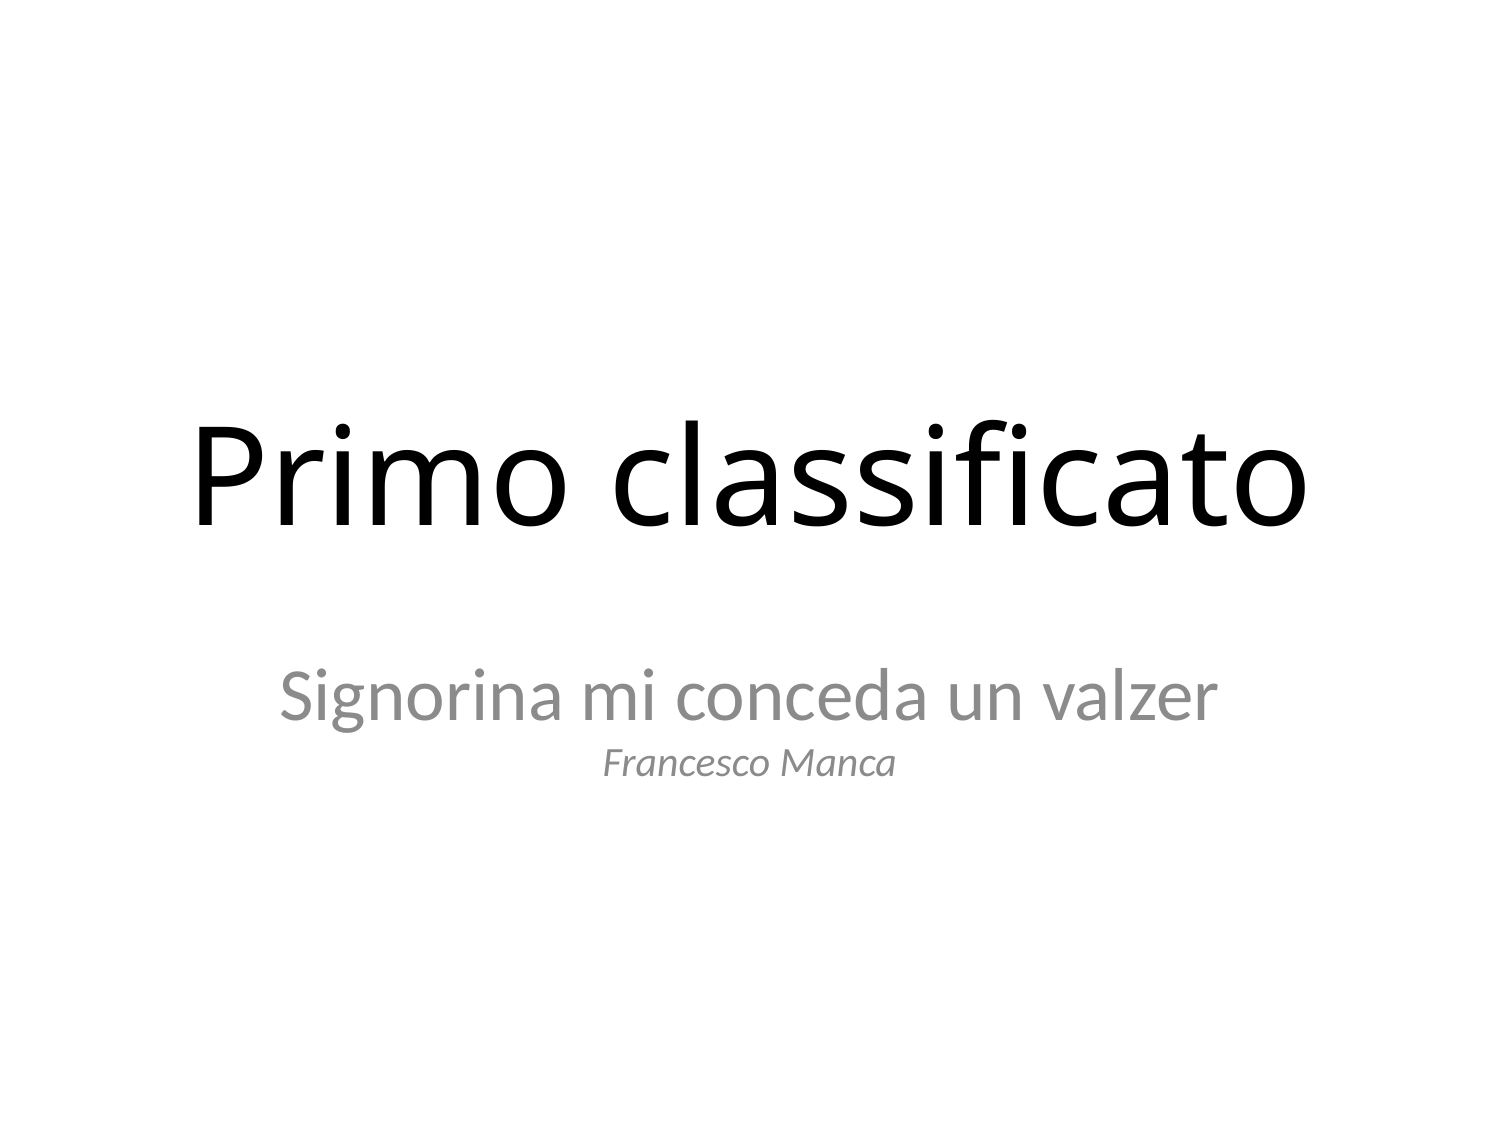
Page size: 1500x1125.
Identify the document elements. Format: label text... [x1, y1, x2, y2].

title Primo classificato [112, 349, 1388, 591]
subtitle Signorina mi conceda un valzer Francesco Manca [225, 637, 1275, 925]
